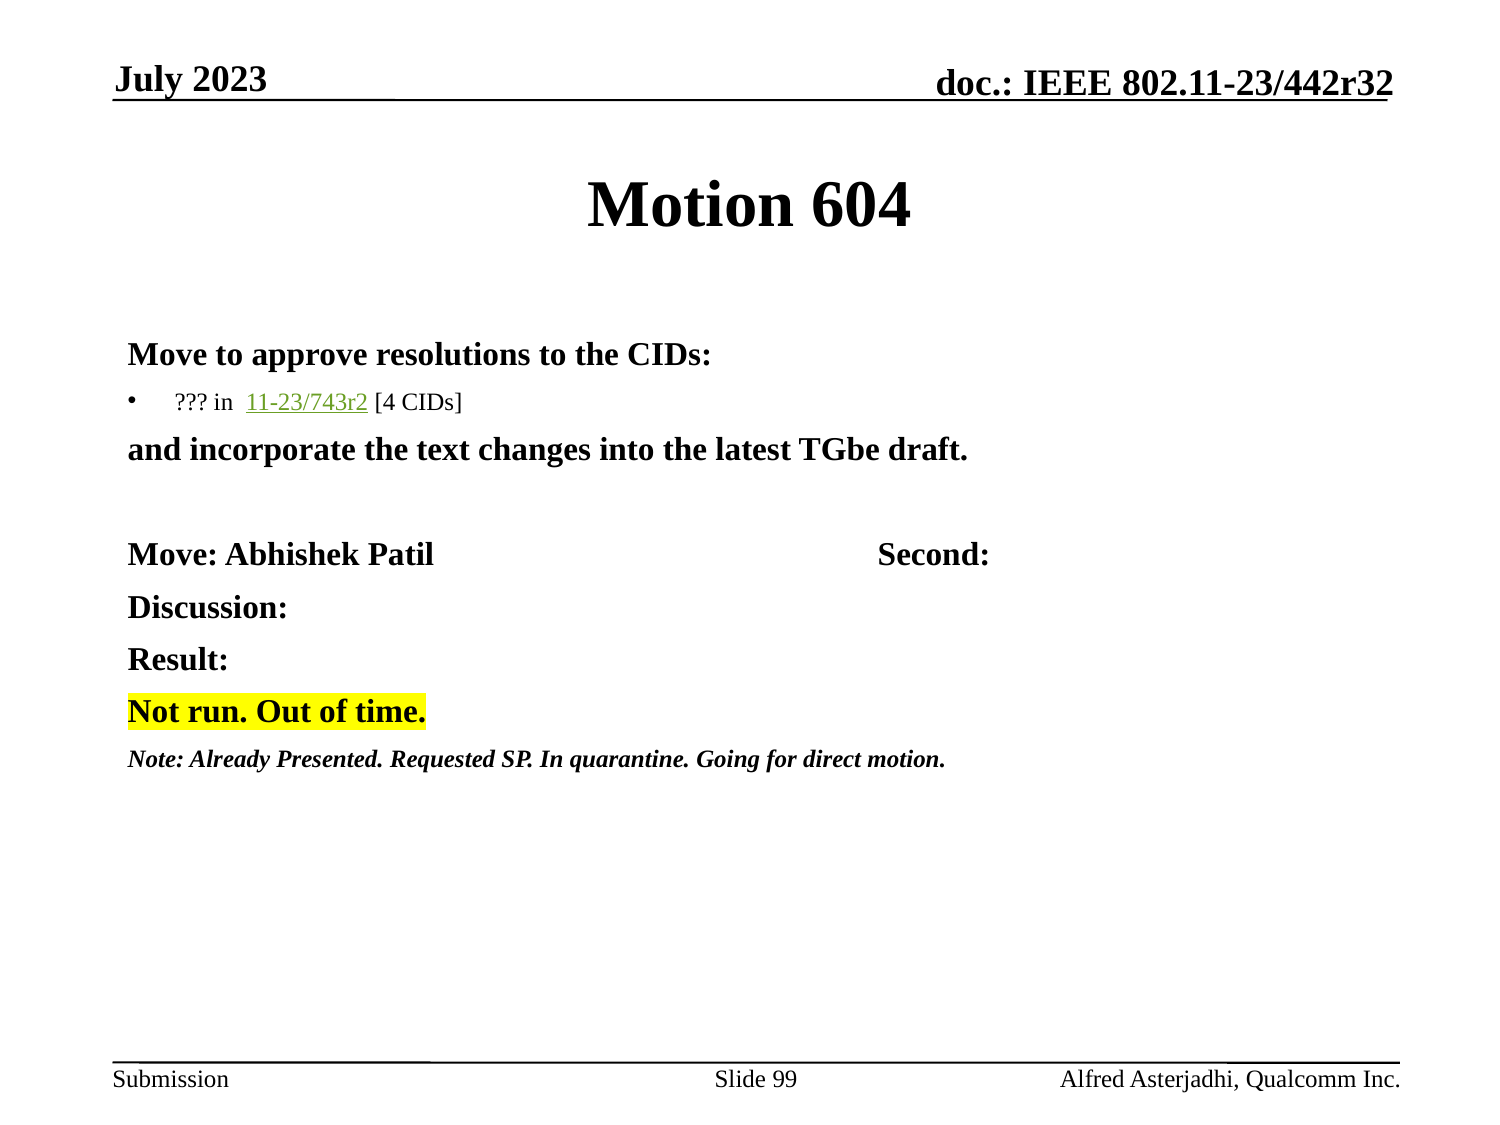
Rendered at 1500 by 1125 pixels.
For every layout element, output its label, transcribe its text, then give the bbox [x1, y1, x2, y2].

title Motion 604 [112, 112, 1388, 288]
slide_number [114, 54, 423, 100]
footer Alfred Asterjadhi, Qualcomm Inc. [878, 1061, 1402, 1093]
list Move to approve resolutions to the CIDs: ??? in 11-23/743r2 [4 CIDs] and incorporate the text changes into the latest TGbe draft. Move: Abhishek Patil Second: Discussion: Result: Not run. Out of time. Note: Already Presented. Requested SP. In quarantine. Going for direct motion. [112, 324, 1388, 1063]
slide_number Slide 99 [712, 1061, 800, 1123]
